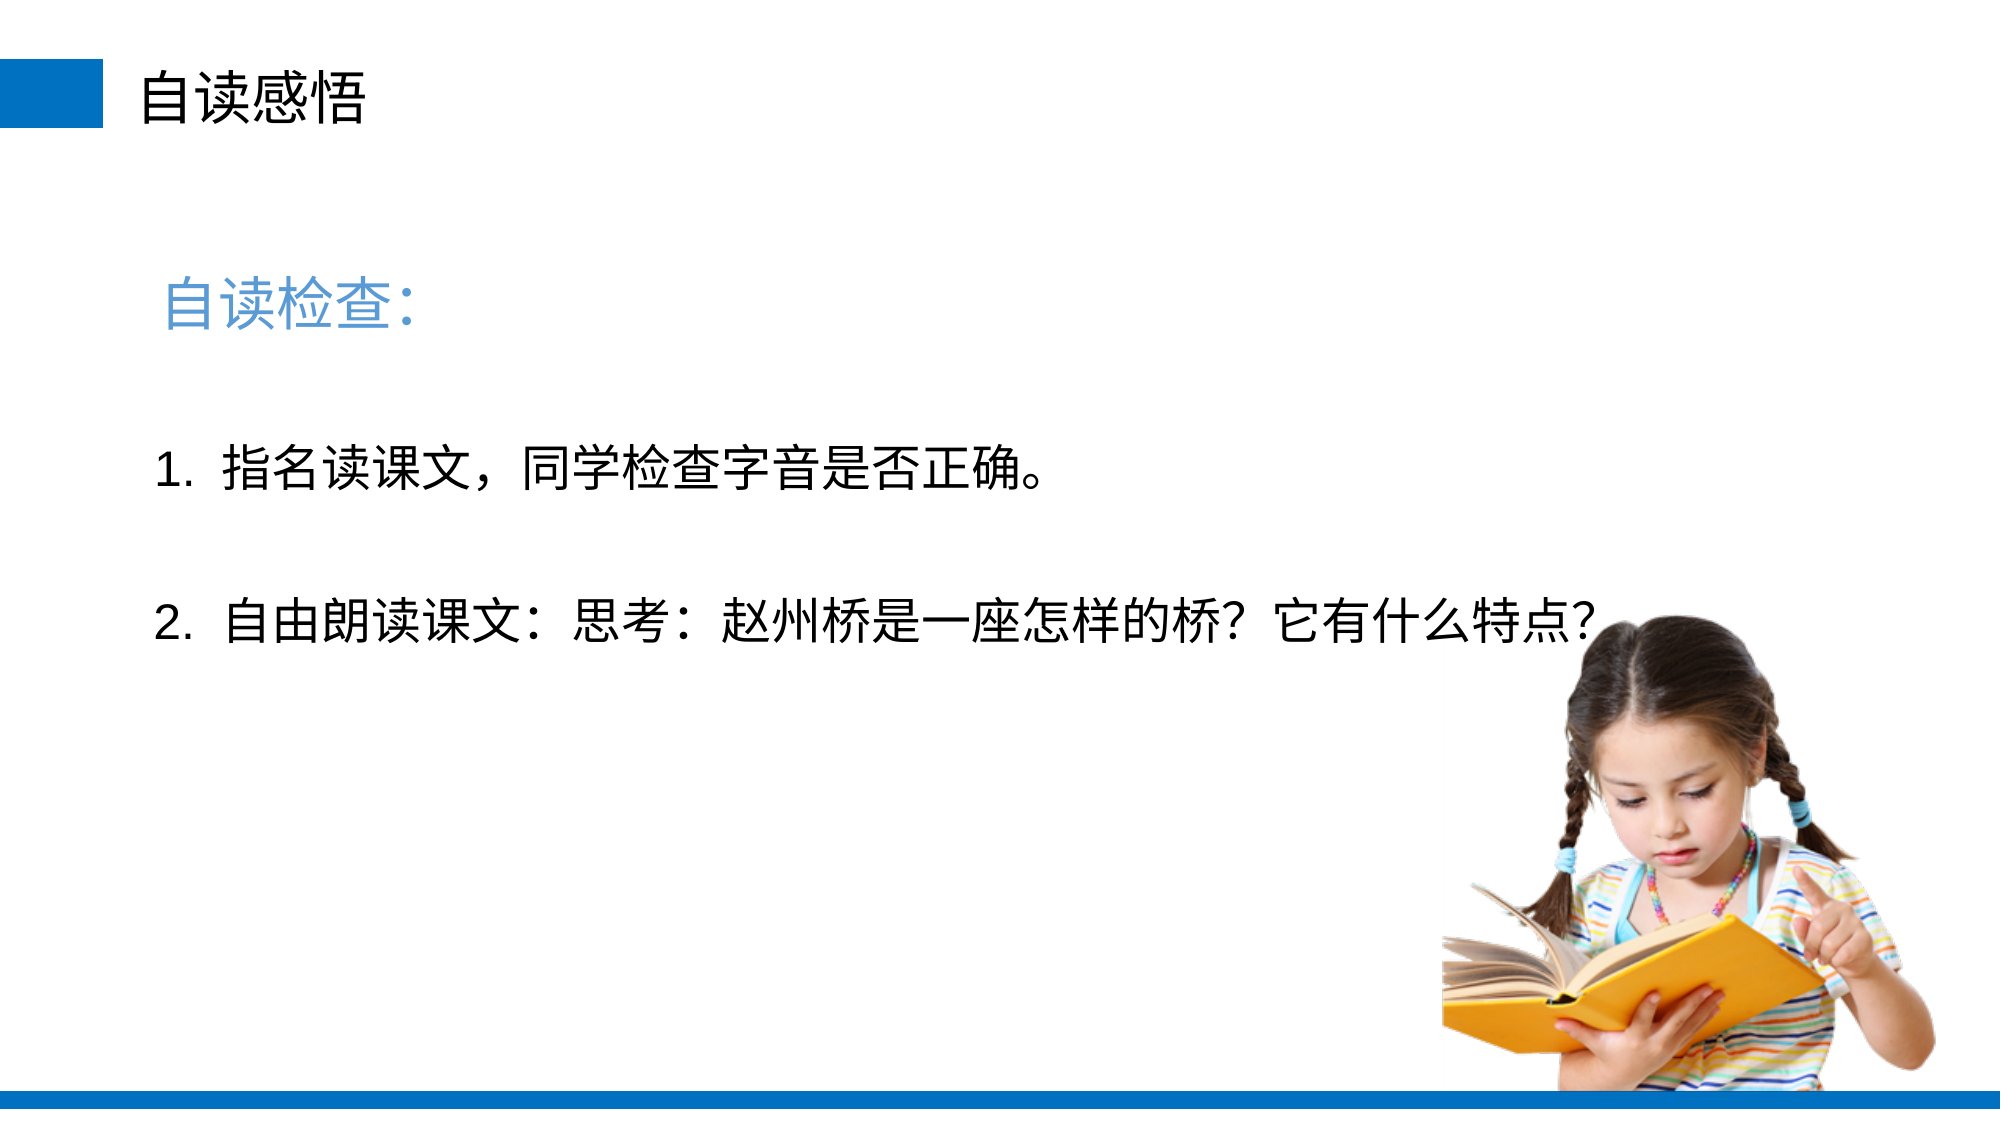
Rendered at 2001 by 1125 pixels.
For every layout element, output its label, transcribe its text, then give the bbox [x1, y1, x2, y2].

text_box 自读检查： [145, 259, 467, 309]
text_box 2. 自由朗读课文：思考：赵州桥是一座怎样的桥？它有什么特点？ [138, 522, 1636, 657]
picture [1441, 594, 1959, 1093]
text_box 自读感悟 [120, 53, 491, 139]
text_box 1. 指名读课文，同学检查字音是否正确。 [139, 309, 1087, 504]
